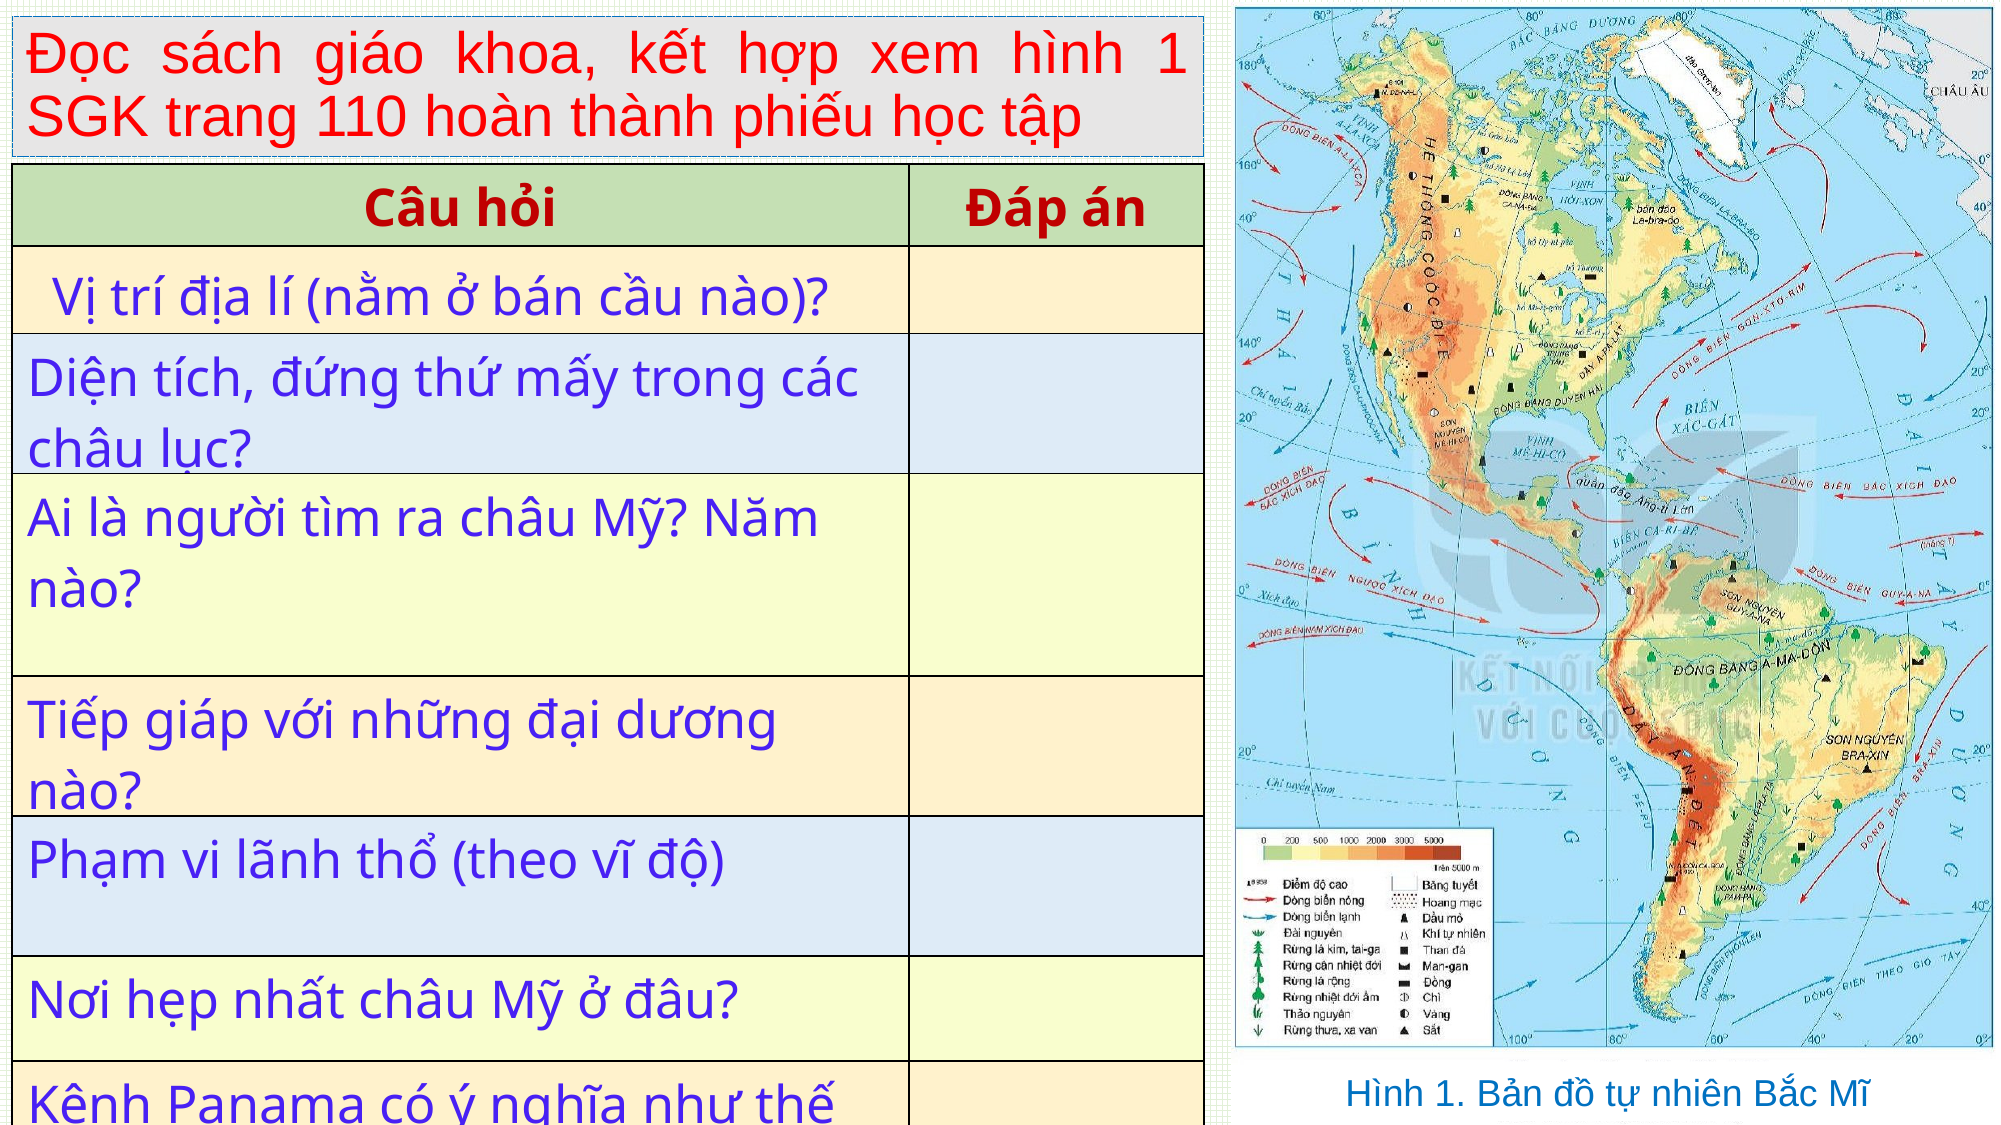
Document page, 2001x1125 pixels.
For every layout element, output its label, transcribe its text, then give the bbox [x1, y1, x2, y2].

table_cell Tiếp giáp với những đại dương nào? [13, 677, 908, 815]
table_cell [910, 817, 1203, 955]
table_cell Diện tích, đứng thứ mấy trong các châu lục? [13, 334, 908, 473]
table_cell [910, 1062, 1203, 1125]
table_cell Vị trí địa lí (nằm ở bán cầu nào)? [13, 247, 908, 333]
table_header Đáp án [910, 165, 1203, 245]
table_cell Phạm vi lãnh thổ (theo vĩ độ) [13, 817, 908, 955]
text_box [1231, 2, 2000, 1125]
table_cell Ai là người tìm ra châu Mỹ? Năm nào? [13, 474, 908, 675]
table_cell [910, 334, 1203, 473]
text_box Đọc sách giáo khoa, kết hợp xem hình 1 SGK trang 110 hoàn thành phiếu học tập [12, 16, 1204, 157]
table_cell [910, 474, 1203, 675]
table_cell [910, 677, 1203, 815]
table_header Câu hỏi [13, 165, 908, 245]
table_cell Kênh Panama có ý nghĩa như thế nào? [13, 1062, 908, 1125]
table_cell [910, 247, 1203, 333]
table_cell [910, 957, 1203, 1060]
table_cell Nơi hẹp nhất châu Mỹ ở đâu? [13, 957, 908, 1060]
